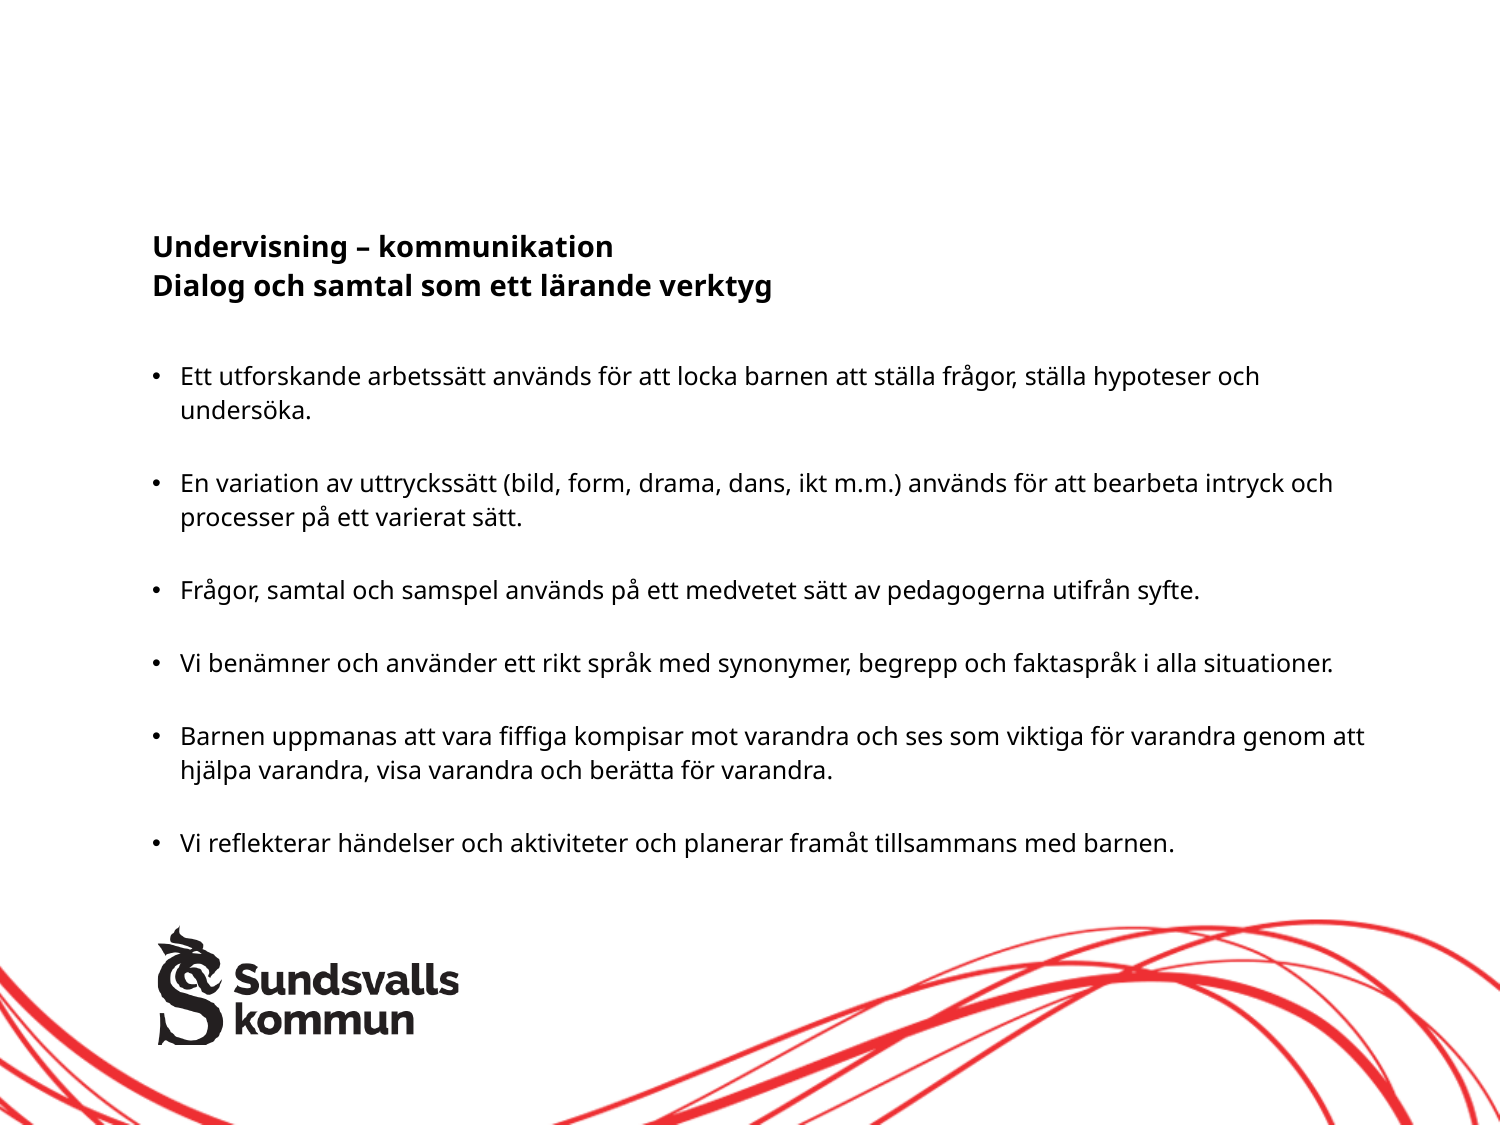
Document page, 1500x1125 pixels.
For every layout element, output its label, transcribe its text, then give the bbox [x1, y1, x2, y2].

list Ett utforskande arbetssätt används för att locka barnen att ställa frågor, ställa hypoteser och undersöka. En variation av uttryckssätt (bild, form, drama, dans, ikt m.m.) används för att bearbeta intryck och processer på ett varierat sätt. Frågor, samtal och samspel används på ett medvetet sätt av pedagogerna utifrån syfte. Vi benämner och använder ett rikt språk med synonymer, begrepp och faktaspråk i alla situationer. Barnen uppmanas att vara fiffiga kompisar mot varandra och ses som viktiga för varandra genom att hjälpa varandra, visa varandra och berätta för varandra. Vi reflekterar händelser och aktiviteter och planerar framåt tillsammans med barnen. [137, 351, 1405, 872]
title Undervisning – kommunikation Dialog och samtal som ett lärande verktyg [137, 211, 1405, 351]
picture [0, 0, 1500, 1125]
